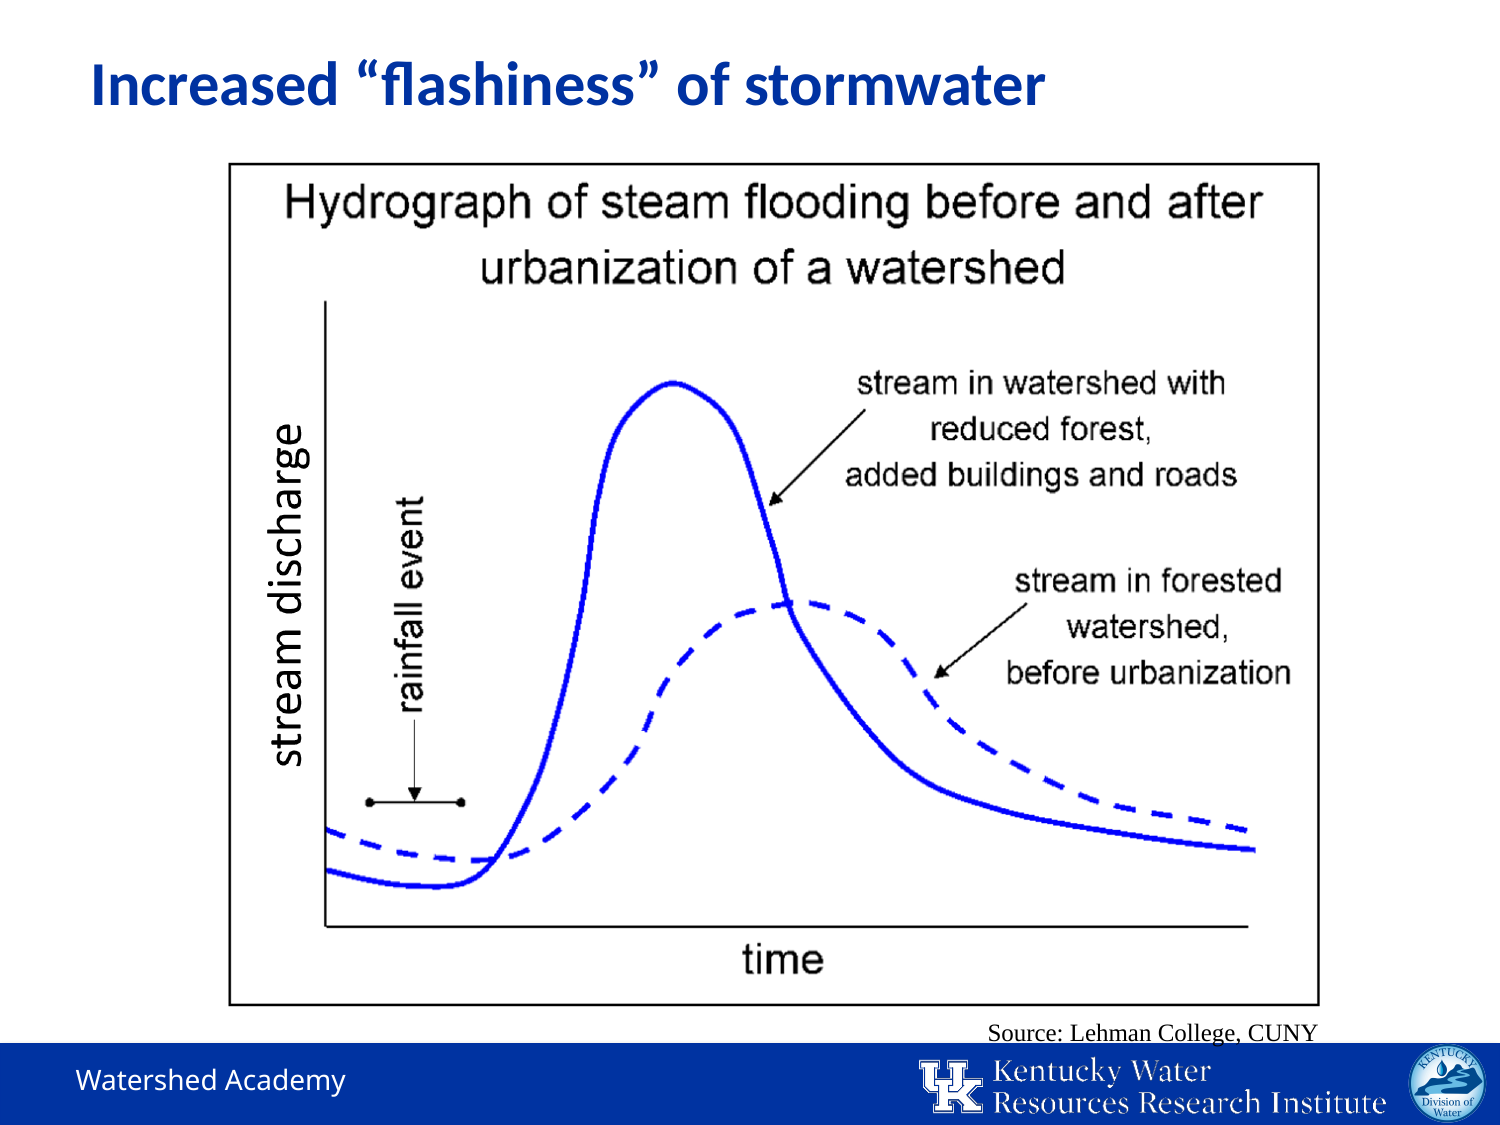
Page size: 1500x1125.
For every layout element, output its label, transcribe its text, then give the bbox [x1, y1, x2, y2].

picture [909, 1048, 1401, 1123]
picture [1408, 1043, 1487, 1123]
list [226, 157, 1325, 1010]
text_box Source: Lehman College, CUNY [972, 1008, 1379, 1054]
title Increased “flashiness” of stormwater [75, 5, 1425, 155]
